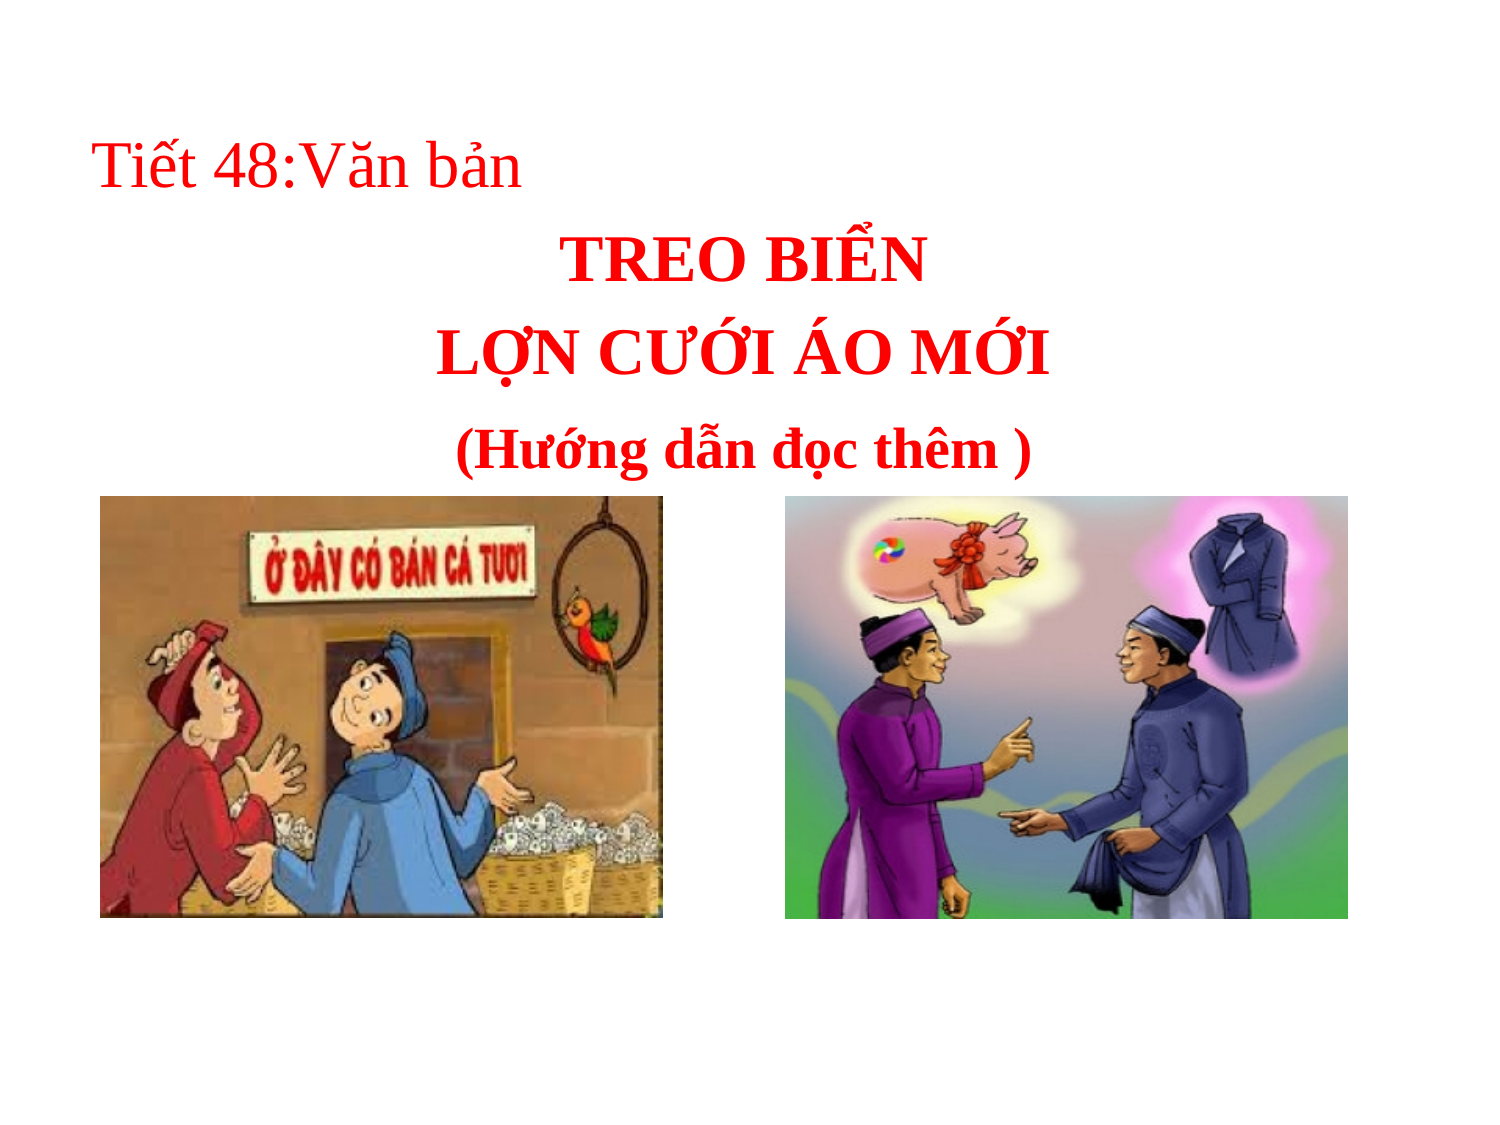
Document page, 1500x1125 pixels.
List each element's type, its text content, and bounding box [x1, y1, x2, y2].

picture [785, 496, 1349, 920]
picture [100, 496, 664, 918]
subtitle Tiết 48:Văn bản TREO BIỂN LỢN CƯỚI ÁO MỚI (Hướng dẫn đọc thêm ) [76, 113, 1412, 1000]
